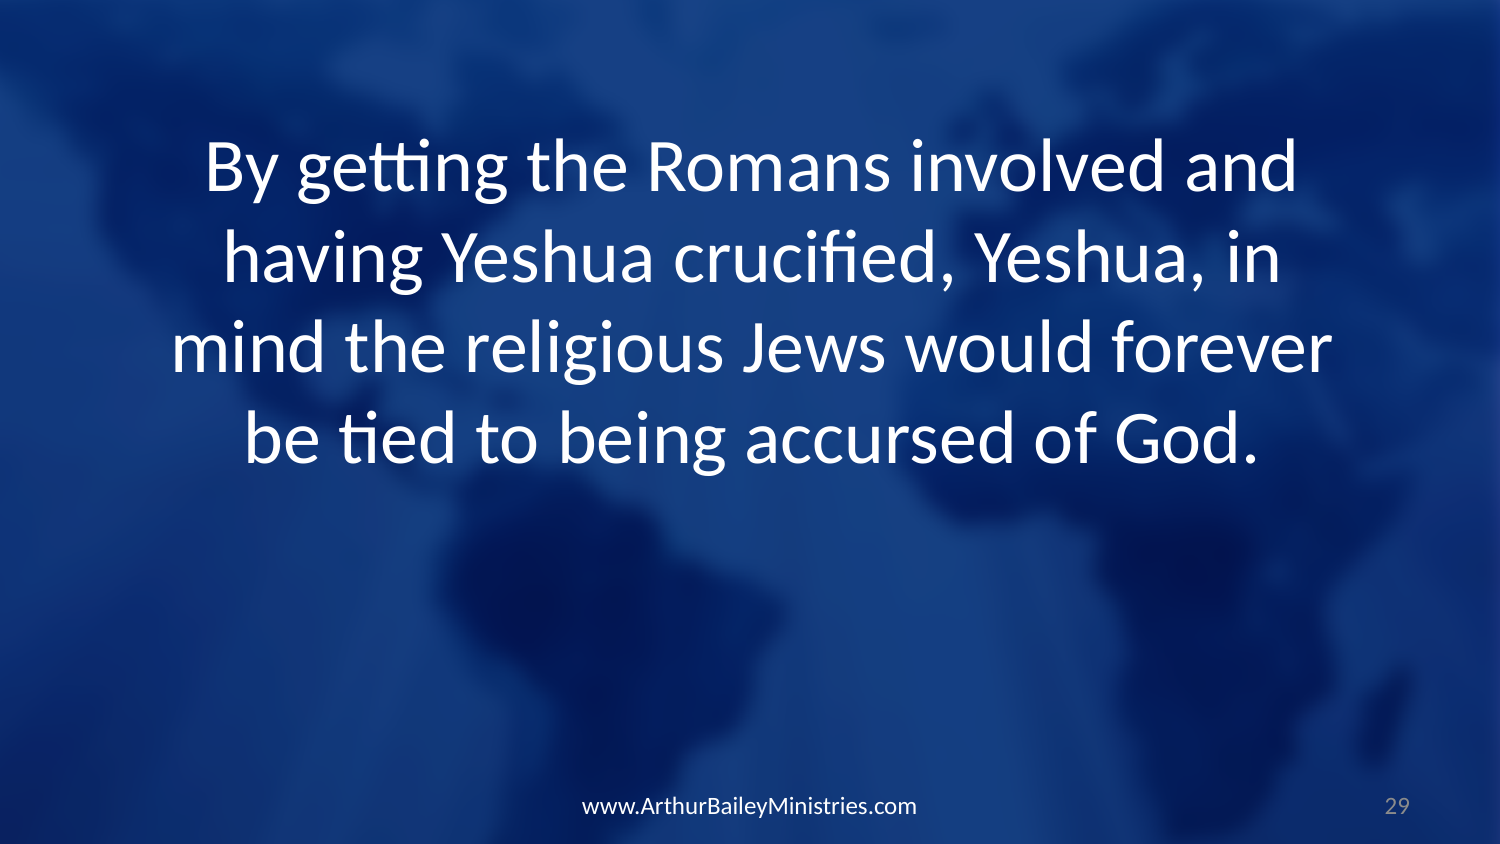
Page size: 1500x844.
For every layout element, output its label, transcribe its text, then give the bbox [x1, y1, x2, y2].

footer www.ArthurBaileyMinistries.com [512, 782, 988, 827]
picture [0, 0, 1500, 844]
list By getting the Romans involved and having Yeshua crucified, Yeshua, in mind the religious Jews would forever be tied to being accursed of God. [151, 107, 1355, 741]
slide_number 29 [1074, 782, 1425, 827]
